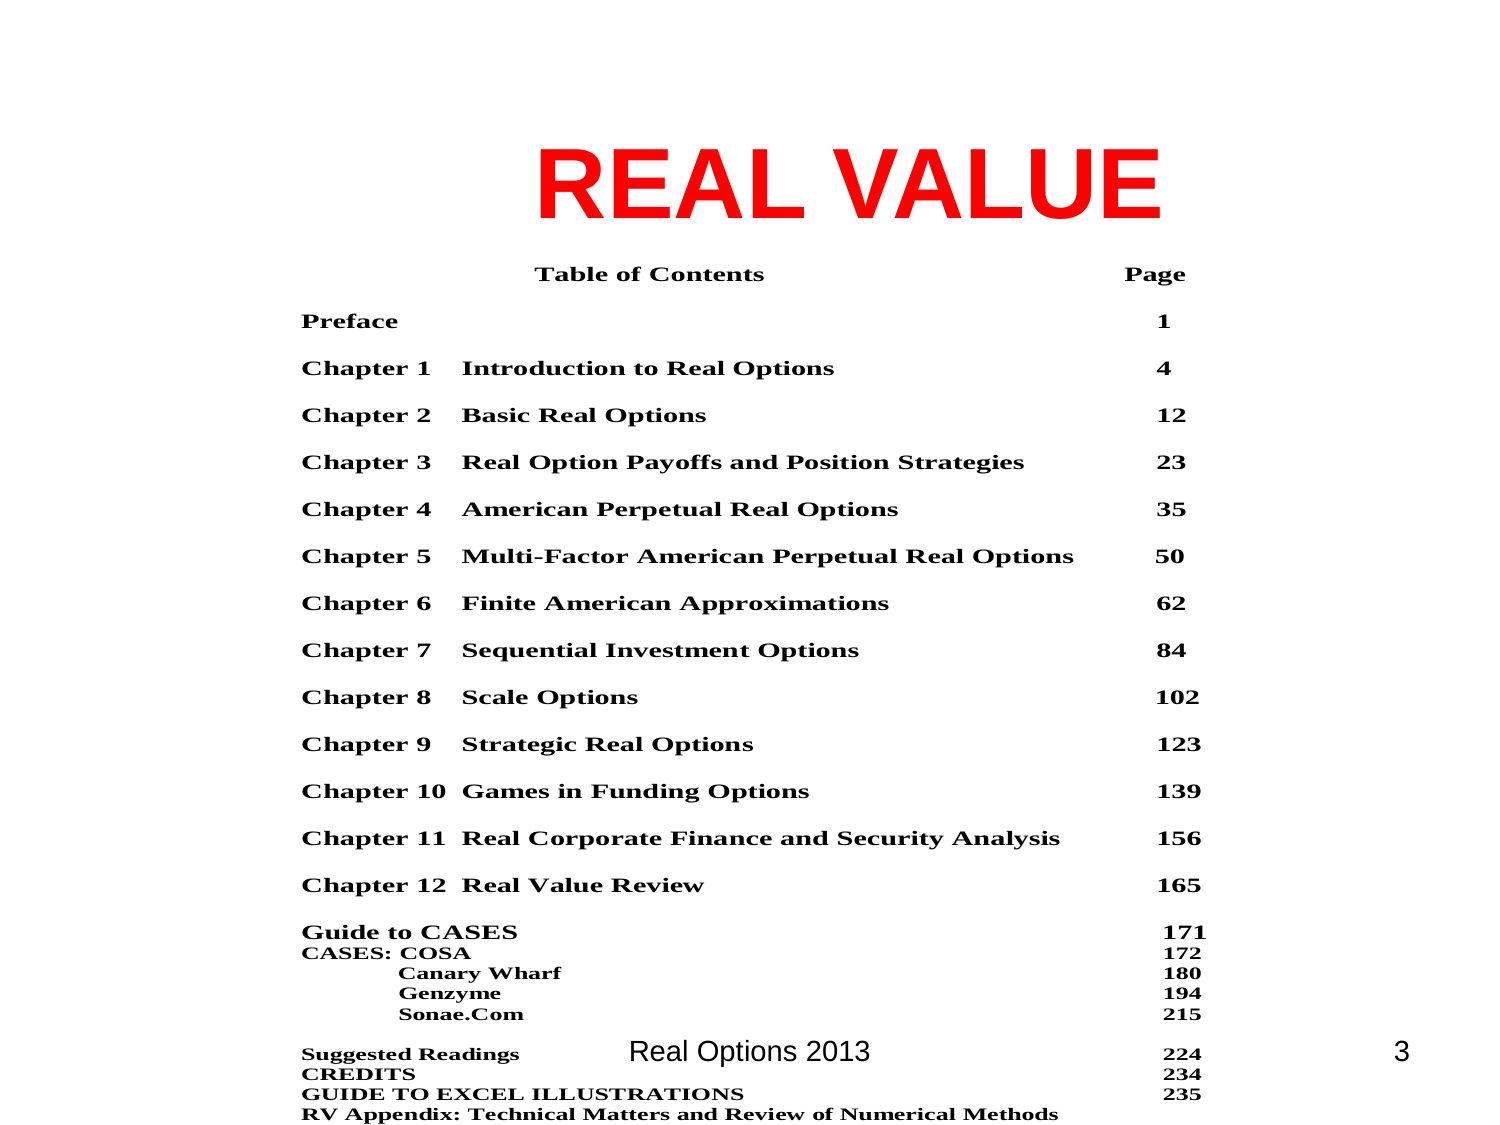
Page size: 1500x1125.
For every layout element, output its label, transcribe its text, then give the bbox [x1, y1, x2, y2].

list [300, 262, 1235, 1125]
slide_number 3 [1239, 1024, 1426, 1103]
title REAL VALUE [199, 112, 1500, 246]
